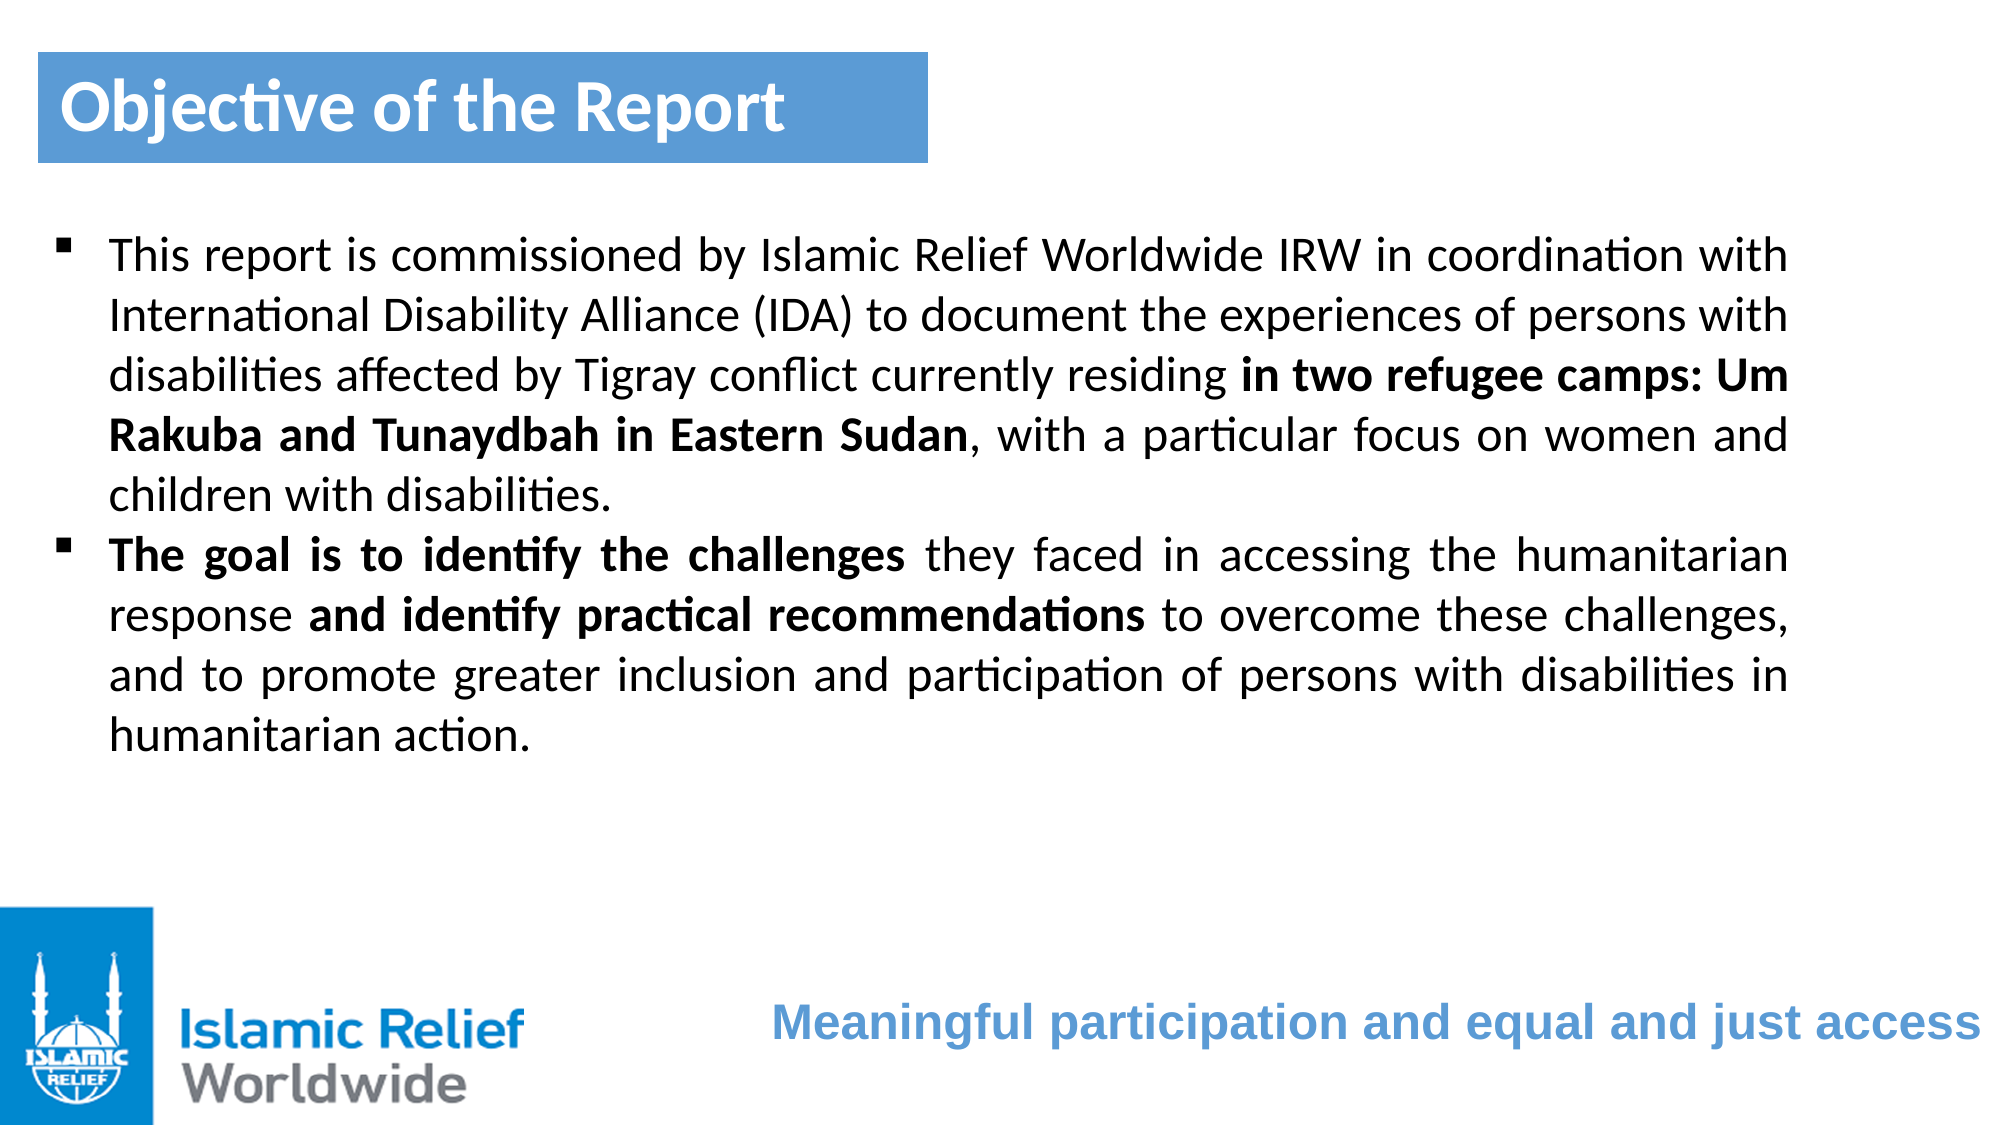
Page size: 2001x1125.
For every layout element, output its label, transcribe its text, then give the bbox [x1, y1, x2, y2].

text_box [37, 50, 932, 164]
picture [24, 951, 130, 1105]
picture [0, 906, 524, 1125]
subtitle Meaningful participation and equal and just access [754, 989, 2000, 1125]
text_box This report is commissioned by Islamic Relief Worldwide IRW in coordination with International Disability Alliance (IDA) to document the experiences of persons with disabilities affected by Tigray conflict currently residing in two refugee camps: Um Rakuba and Tunaydbah in Eastern Sudan, with a particular focus on women and children with disabilities. The goal is to identify the challenges they faced in accessing the humanitarian response and identify practical recommendations to overcome these challenges, and to promote greater inclusion and participation of persons with disabilities in humanitarian action. [37, 214, 1805, 770]
